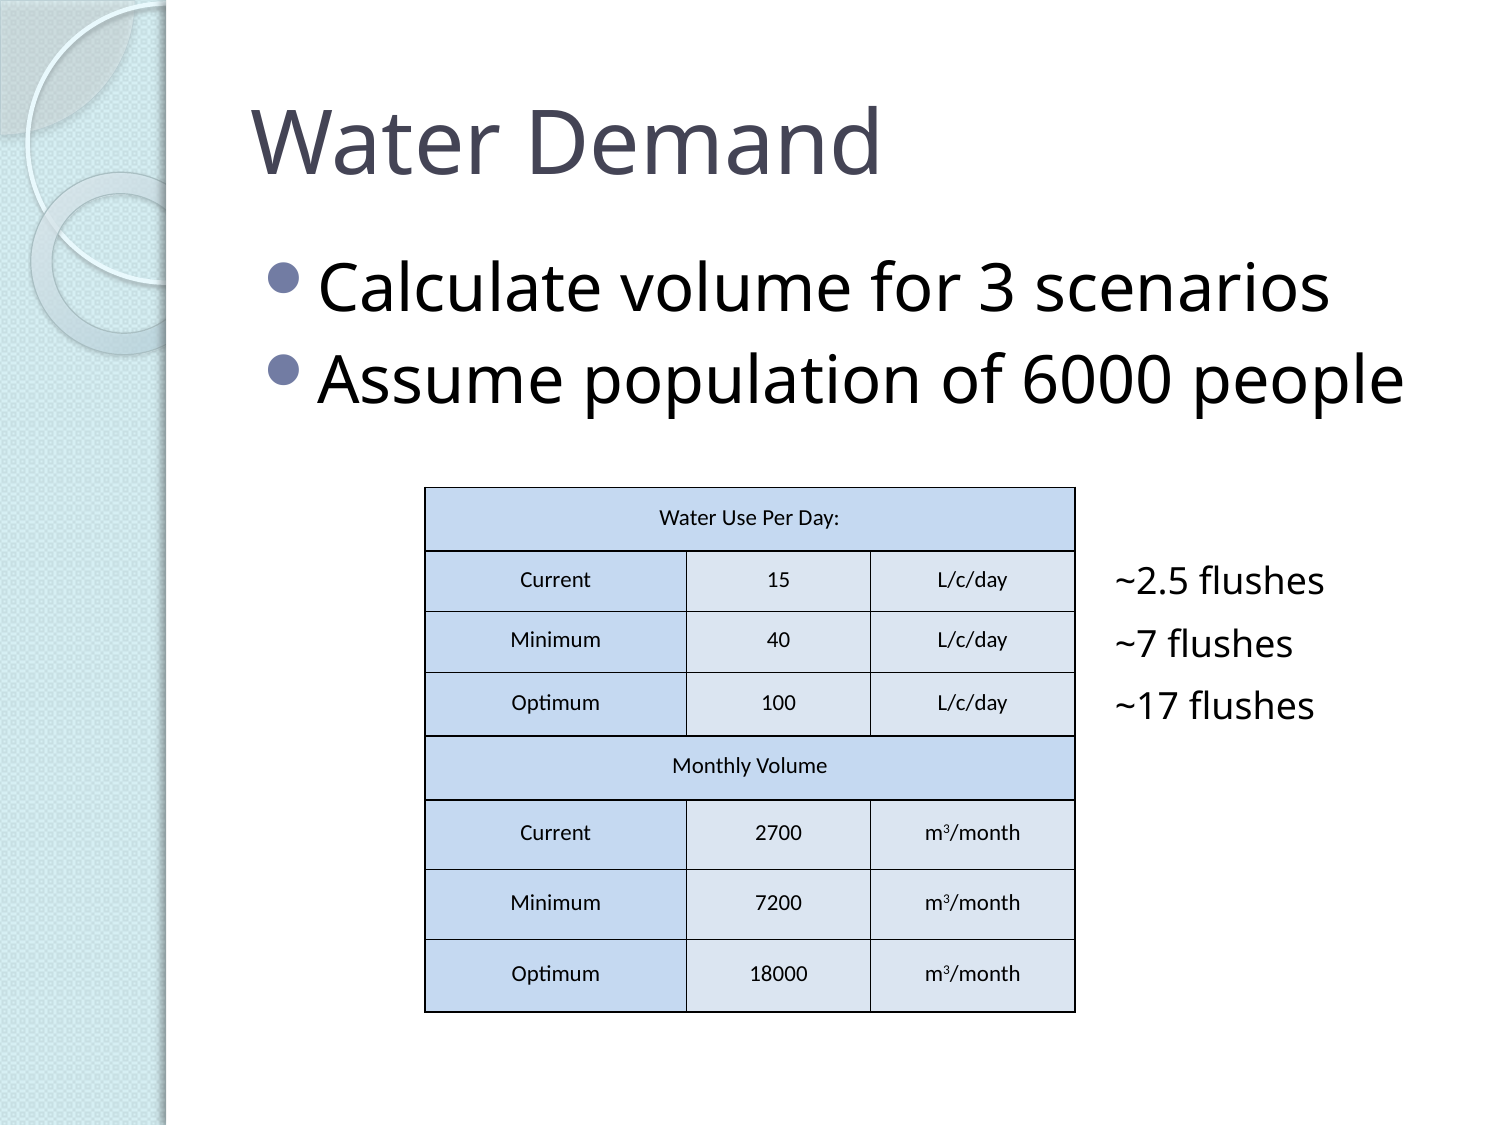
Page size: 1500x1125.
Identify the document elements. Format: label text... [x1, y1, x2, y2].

table_cell 7200 [687, 870, 870, 939]
table_cell Minimum [426, 612, 686, 672]
title Water Demand [235, 45, 1466, 233]
text_box ~2.5 flushes [1099, 549, 1400, 610]
table_cell Current [426, 801, 686, 869]
table_cell Monthly Volume [426, 737, 1074, 799]
text_box ~7 flushes [1099, 612, 1400, 673]
table_cell L/c/day [871, 552, 1074, 611]
table_cell Current [426, 552, 686, 611]
table_cell L/c/day [871, 612, 1074, 672]
text_box ~17 flushes [1099, 674, 1400, 735]
table_cell 40 [687, 612, 870, 672]
table_cell L/c/day [871, 673, 1074, 735]
table_cell m3/month [871, 801, 1074, 869]
table_cell m3/month [871, 870, 1074, 939]
list Calculate volume for 3 scenarios Assume population of 6000 people [235, 237, 1466, 488]
table_cell Optimum [426, 940, 686, 1011]
table_cell Minimum [426, 870, 686, 939]
table_header Water Use Per Day: [426, 488, 1074, 550]
table_cell 15 [687, 552, 870, 611]
table_cell m3/month [871, 940, 1074, 1011]
table_cell 18000 [687, 940, 870, 1011]
table_cell 100 [687, 673, 870, 735]
table_cell 2700 [687, 801, 870, 869]
table_cell Optimum [426, 673, 686, 735]
